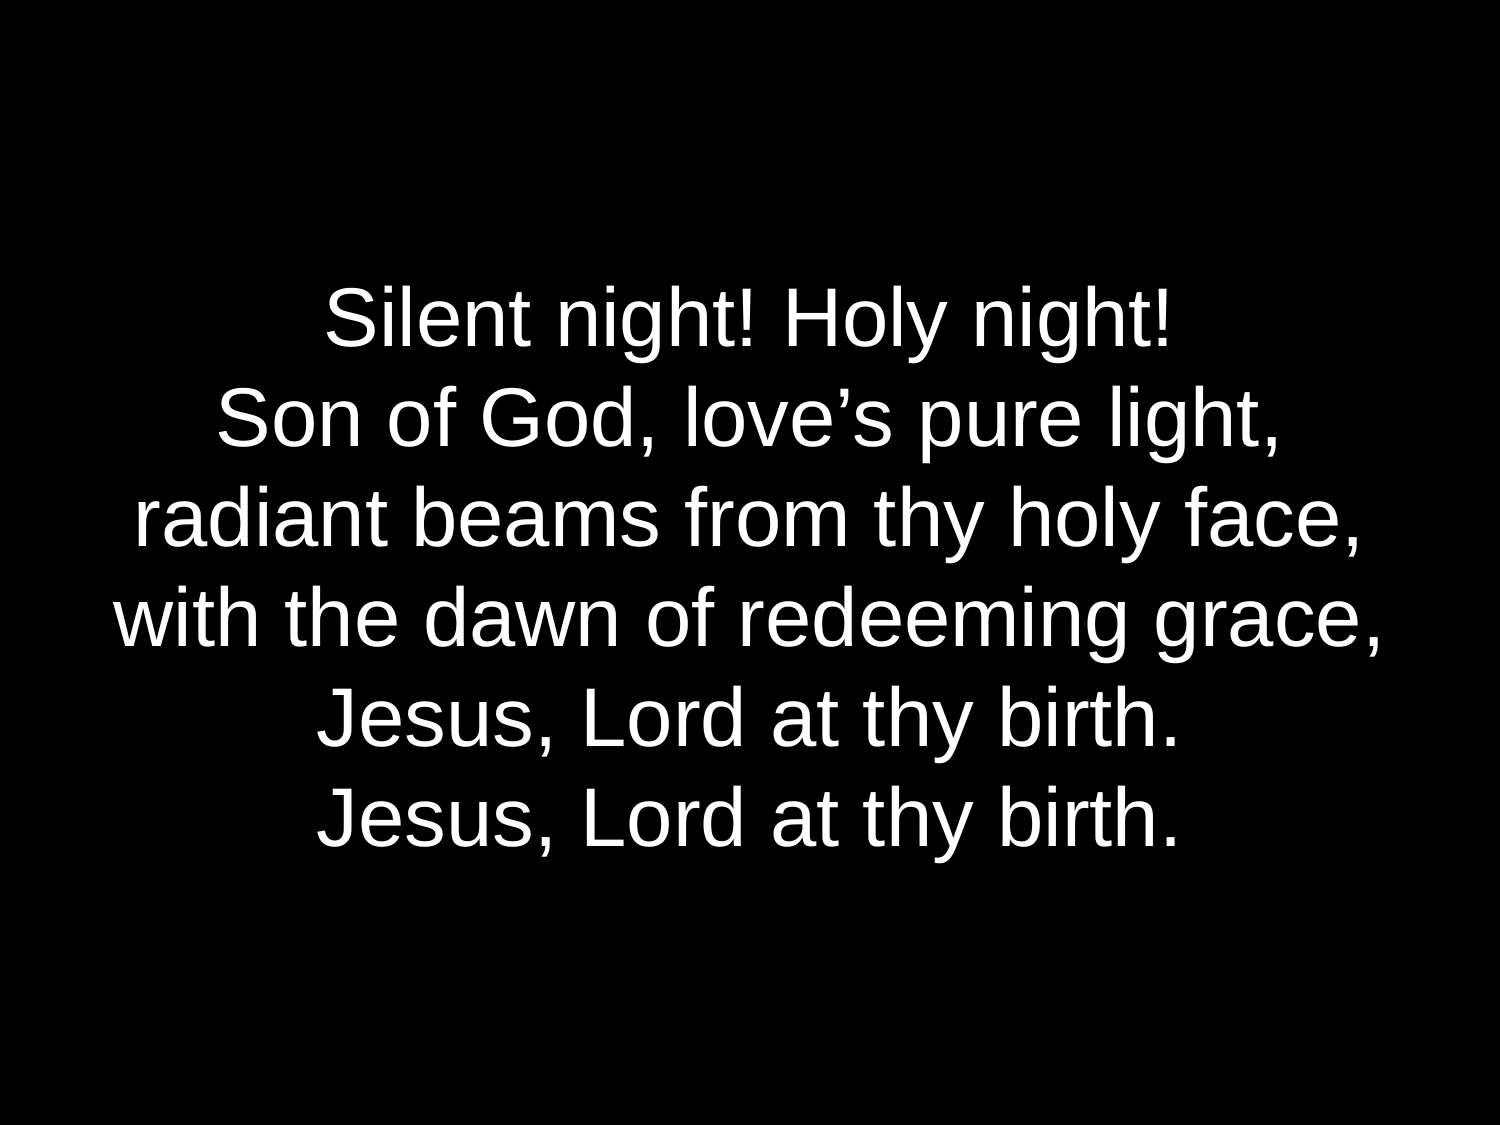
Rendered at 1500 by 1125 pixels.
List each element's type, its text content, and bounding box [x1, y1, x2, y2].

text_box Silent night! Holy night! Son of God, love’s pure light, radiant beams from thy holy face, with the dawn of redeeming grace, Jesus, Lord at thy birth. Jesus, Lord at thy birth. [30, 255, 1470, 871]
